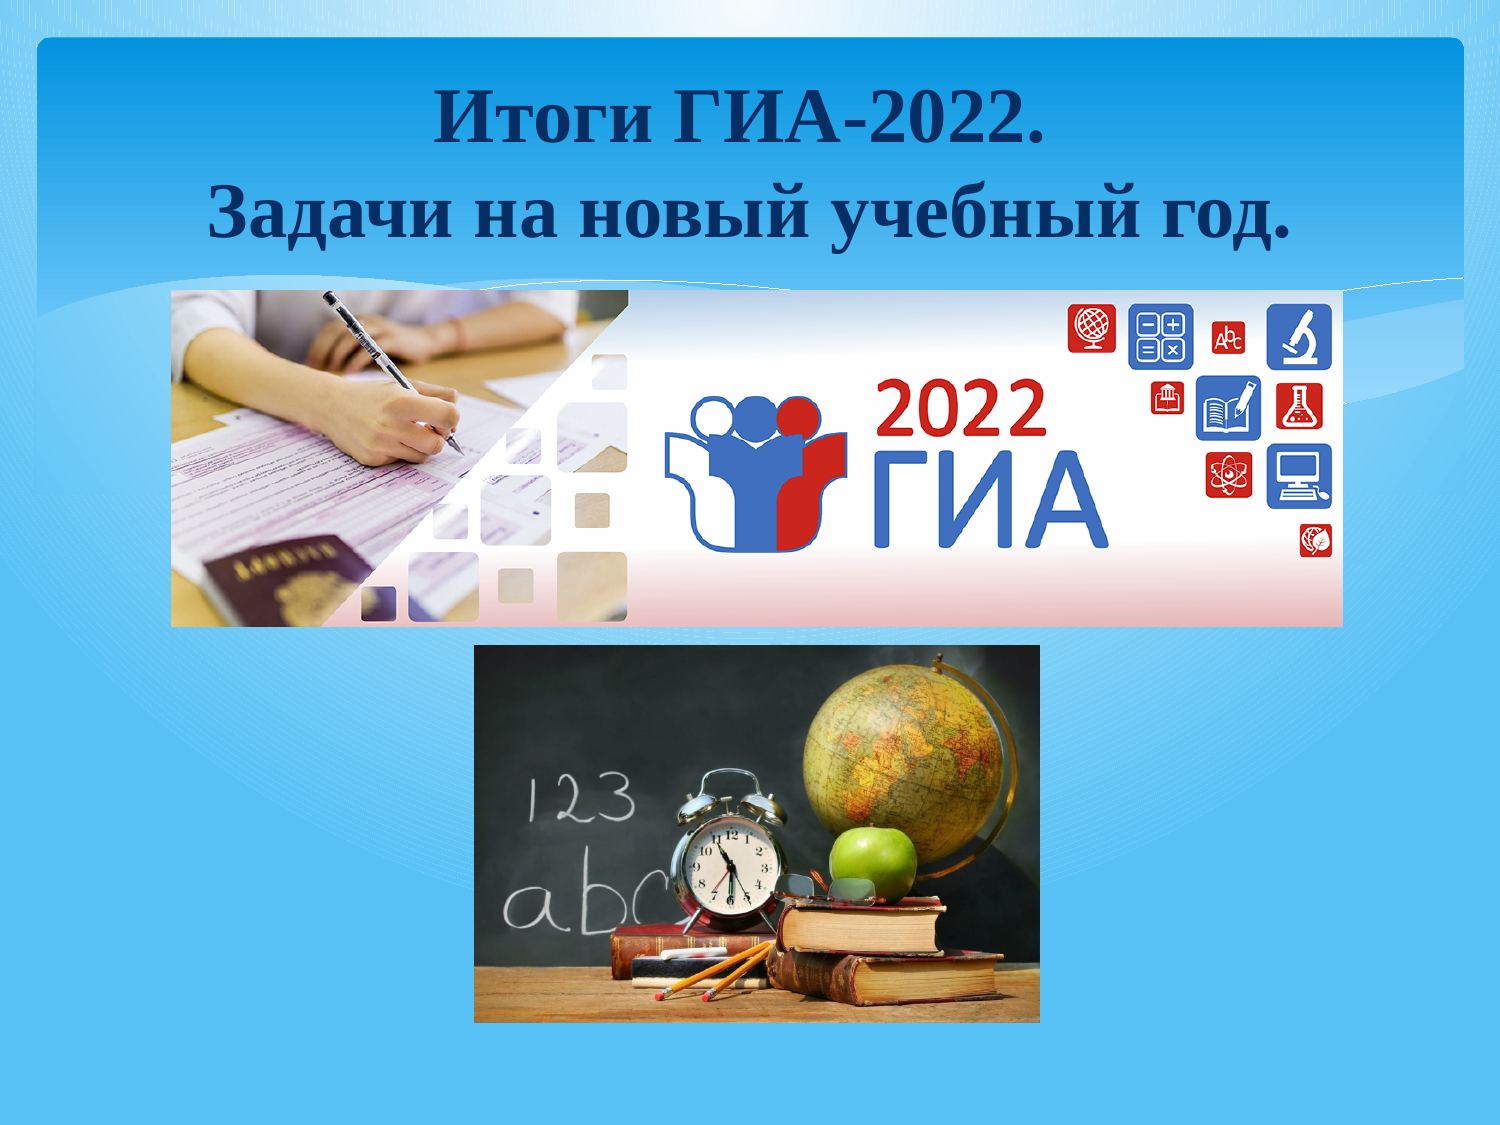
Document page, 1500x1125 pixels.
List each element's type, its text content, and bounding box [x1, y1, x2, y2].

picture [474, 644, 1040, 1023]
picture [170, 290, 1344, 627]
title Итоги ГИА-2022. Задачи на новый учебный год. [75, 55, 1425, 261]
